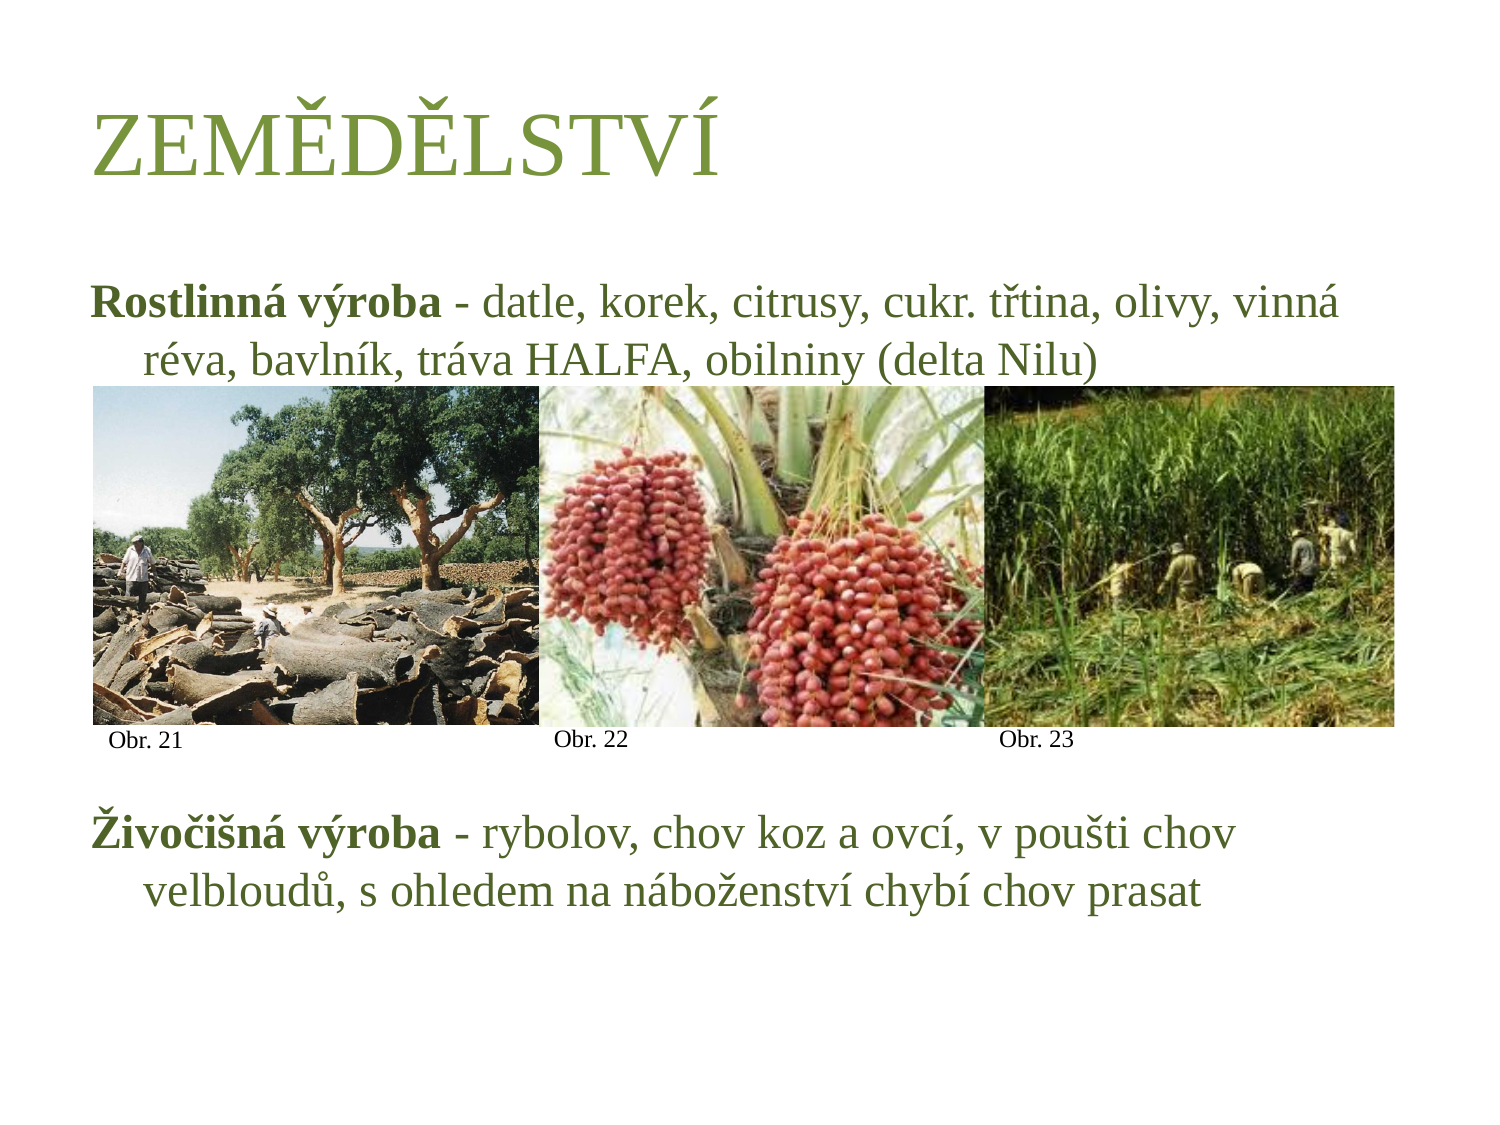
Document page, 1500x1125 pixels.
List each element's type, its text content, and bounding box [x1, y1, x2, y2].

title ZEMĚDĚLSTVÍ [75, 45, 1425, 233]
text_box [538, 386, 980, 761]
list Rostlinná výroba - datle, korek, citrusy, cukr. třtina, olivy, vinná réva, bavlník, tráva HALFA, obilniny (delta Nilu) Živočišná výroba - rybolov, chov koz a ovcí, v poušti chov velbloudů, s ohledem na náboženství chybí chov prasat [75, 262, 1425, 1005]
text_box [93, 386, 534, 762]
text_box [984, 386, 1395, 761]
